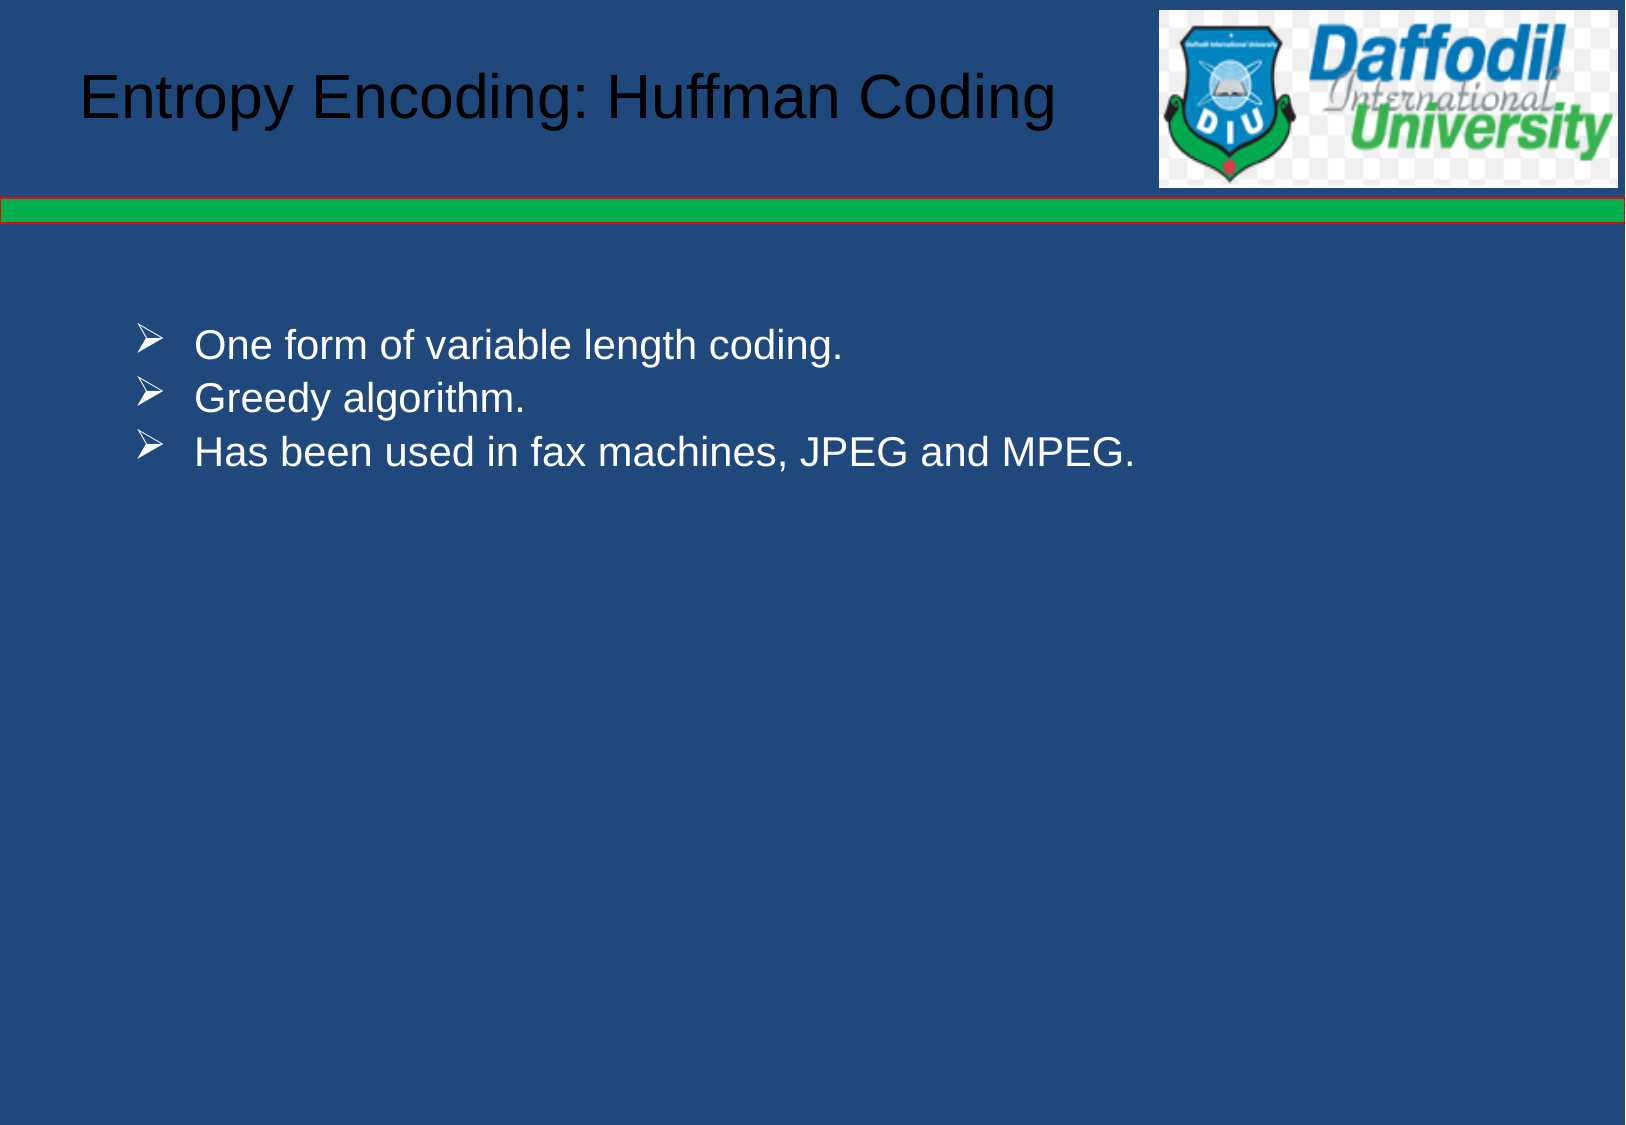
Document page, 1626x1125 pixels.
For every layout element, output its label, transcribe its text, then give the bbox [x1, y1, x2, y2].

text_box [0, 197, 1625, 223]
list One form of variable length coding. Greedy algorithm. Has been used in fax machines, JPEG and MPEG. [112, 312, 1275, 920]
picture [1159, 10, 1619, 188]
title Entropy Encoding: Huffman Coding [0, 12, 1138, 175]
